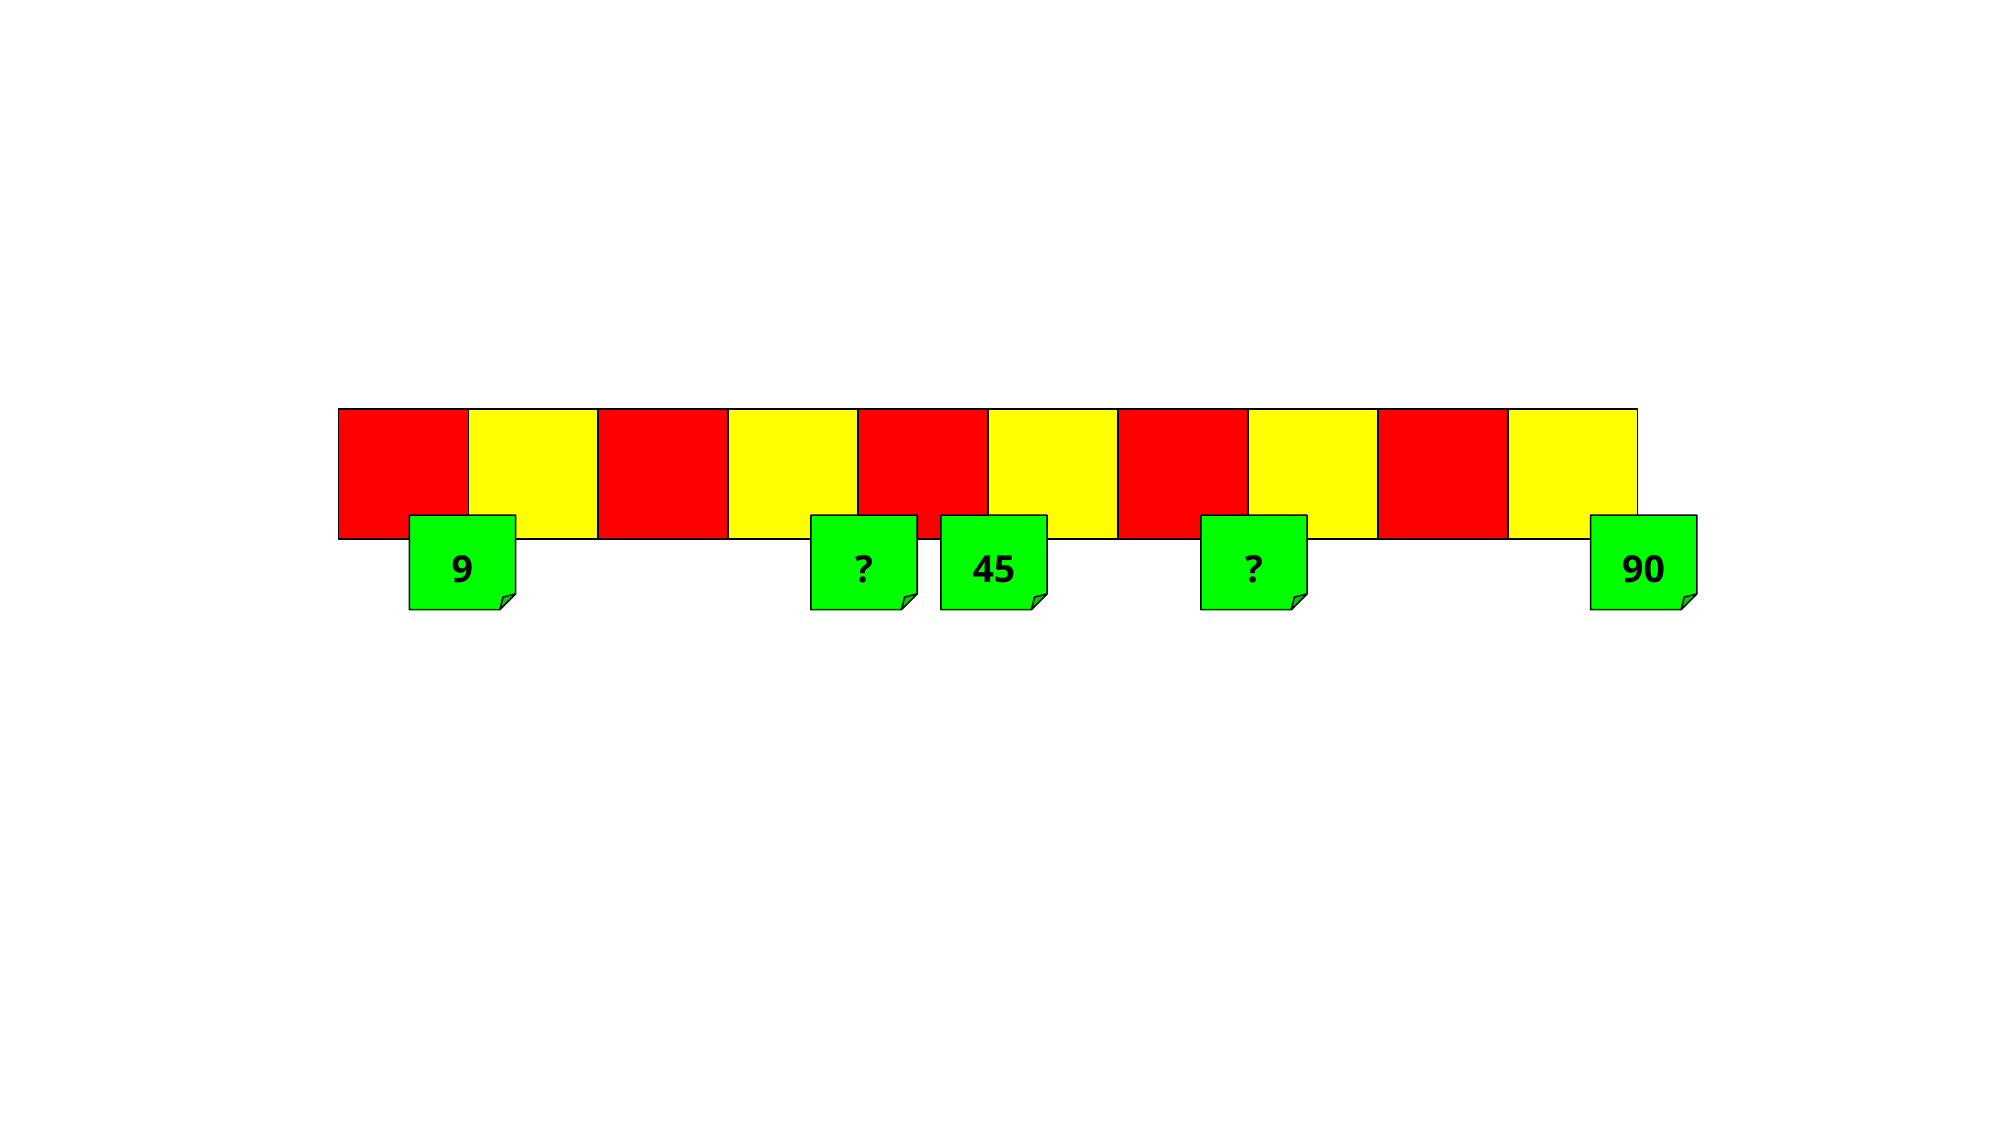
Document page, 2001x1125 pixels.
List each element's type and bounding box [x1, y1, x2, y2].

text_box [338, 408, 1697, 610]
